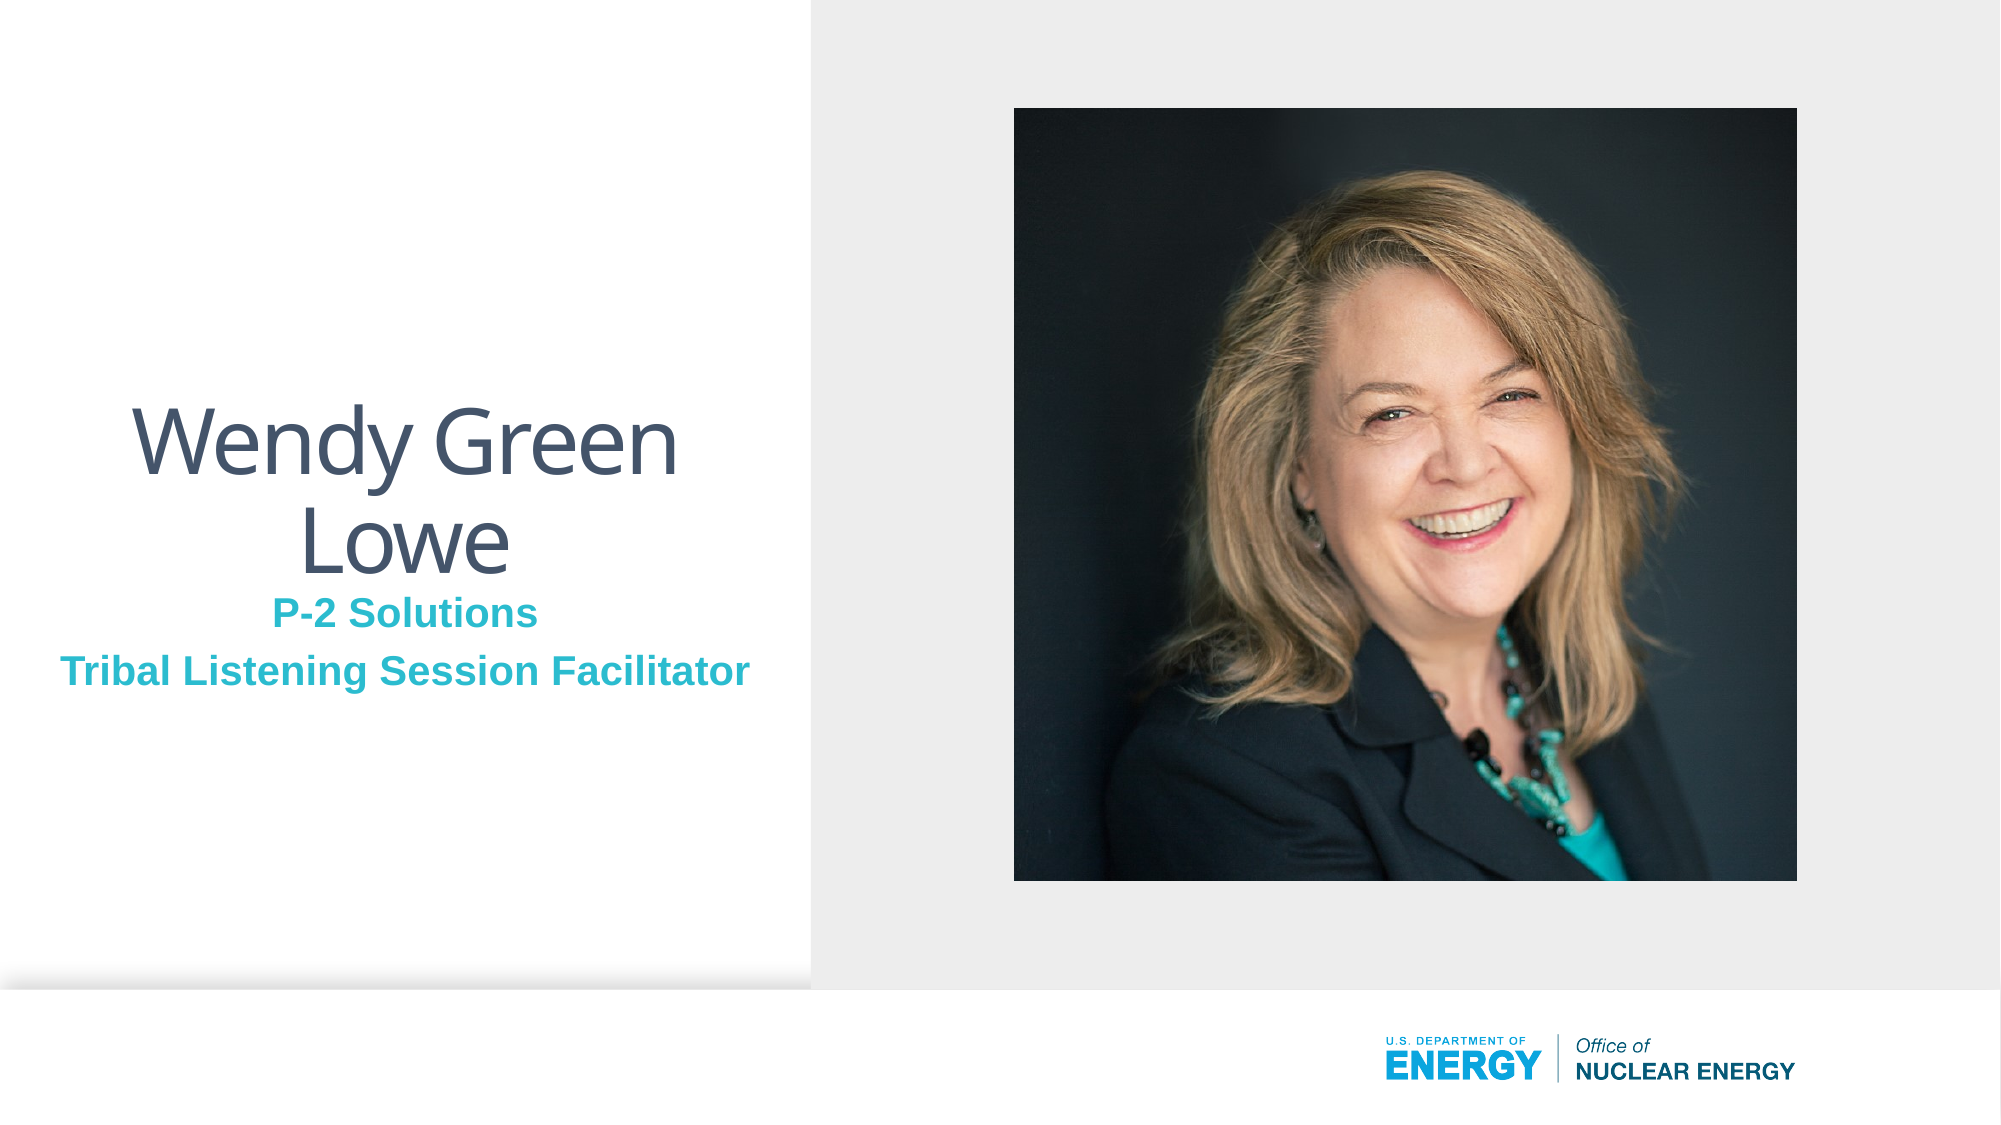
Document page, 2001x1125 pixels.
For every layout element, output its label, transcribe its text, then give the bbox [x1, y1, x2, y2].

text_box [810, 0, 2000, 990]
list P-2 Solutions Tribal Listening Session Facilitator [41, 532, 770, 829]
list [1014, 108, 1797, 881]
picture [1356, 1013, 1814, 1102]
title Wendy Green Lowe [41, 385, 770, 532]
